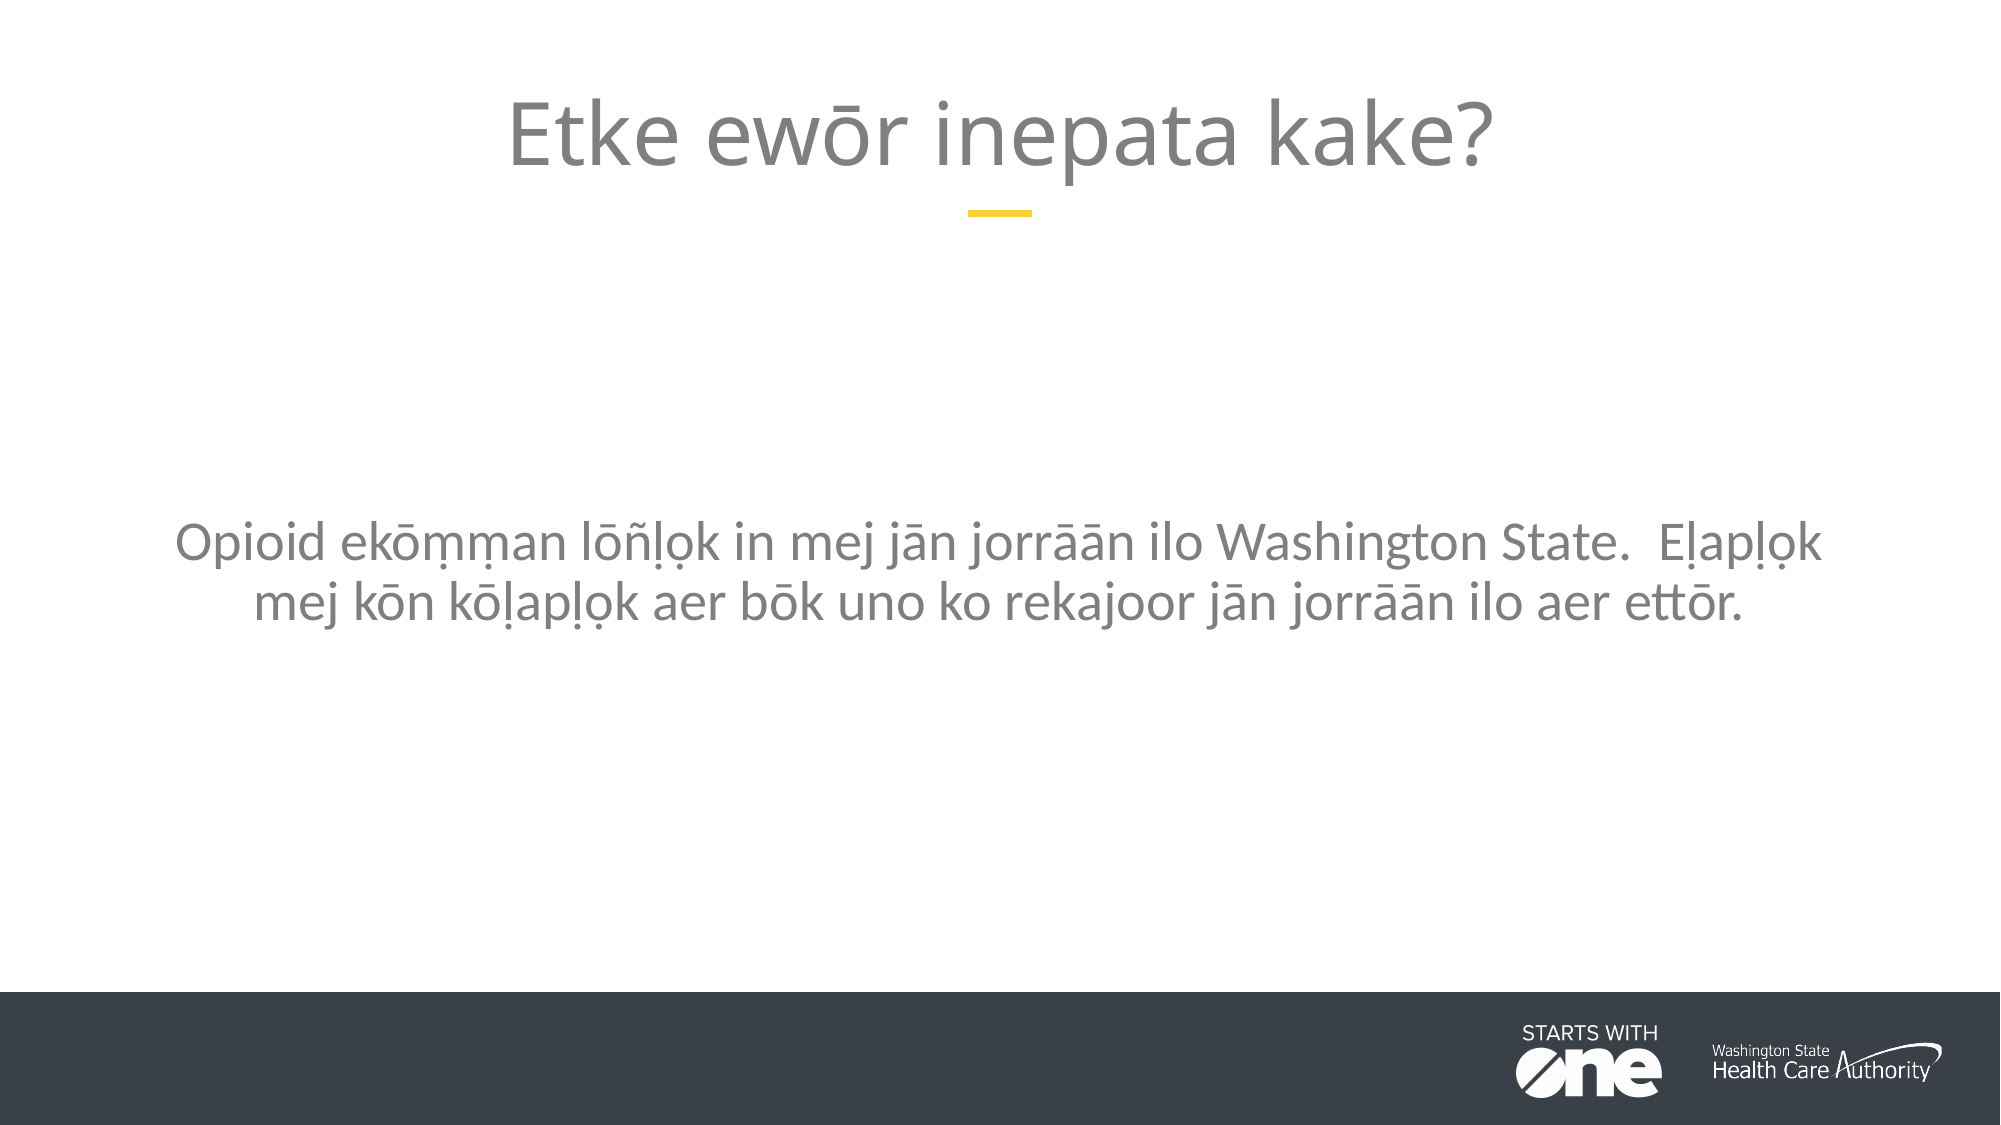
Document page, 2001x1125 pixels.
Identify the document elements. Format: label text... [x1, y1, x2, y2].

picture [1516, 1025, 1662, 1098]
list Opioid ekōṃṃan lōñḷọk in mej jān jorrāān ilo Washington State. Eḷapḷọk mej kōn kōḷapḷọk aer bōk uno ko rekajoor jān jorrāān ilo aer ettōr. [137, 215, 1863, 929]
title Etke ewōr inepata kake? [137, 59, 1863, 215]
